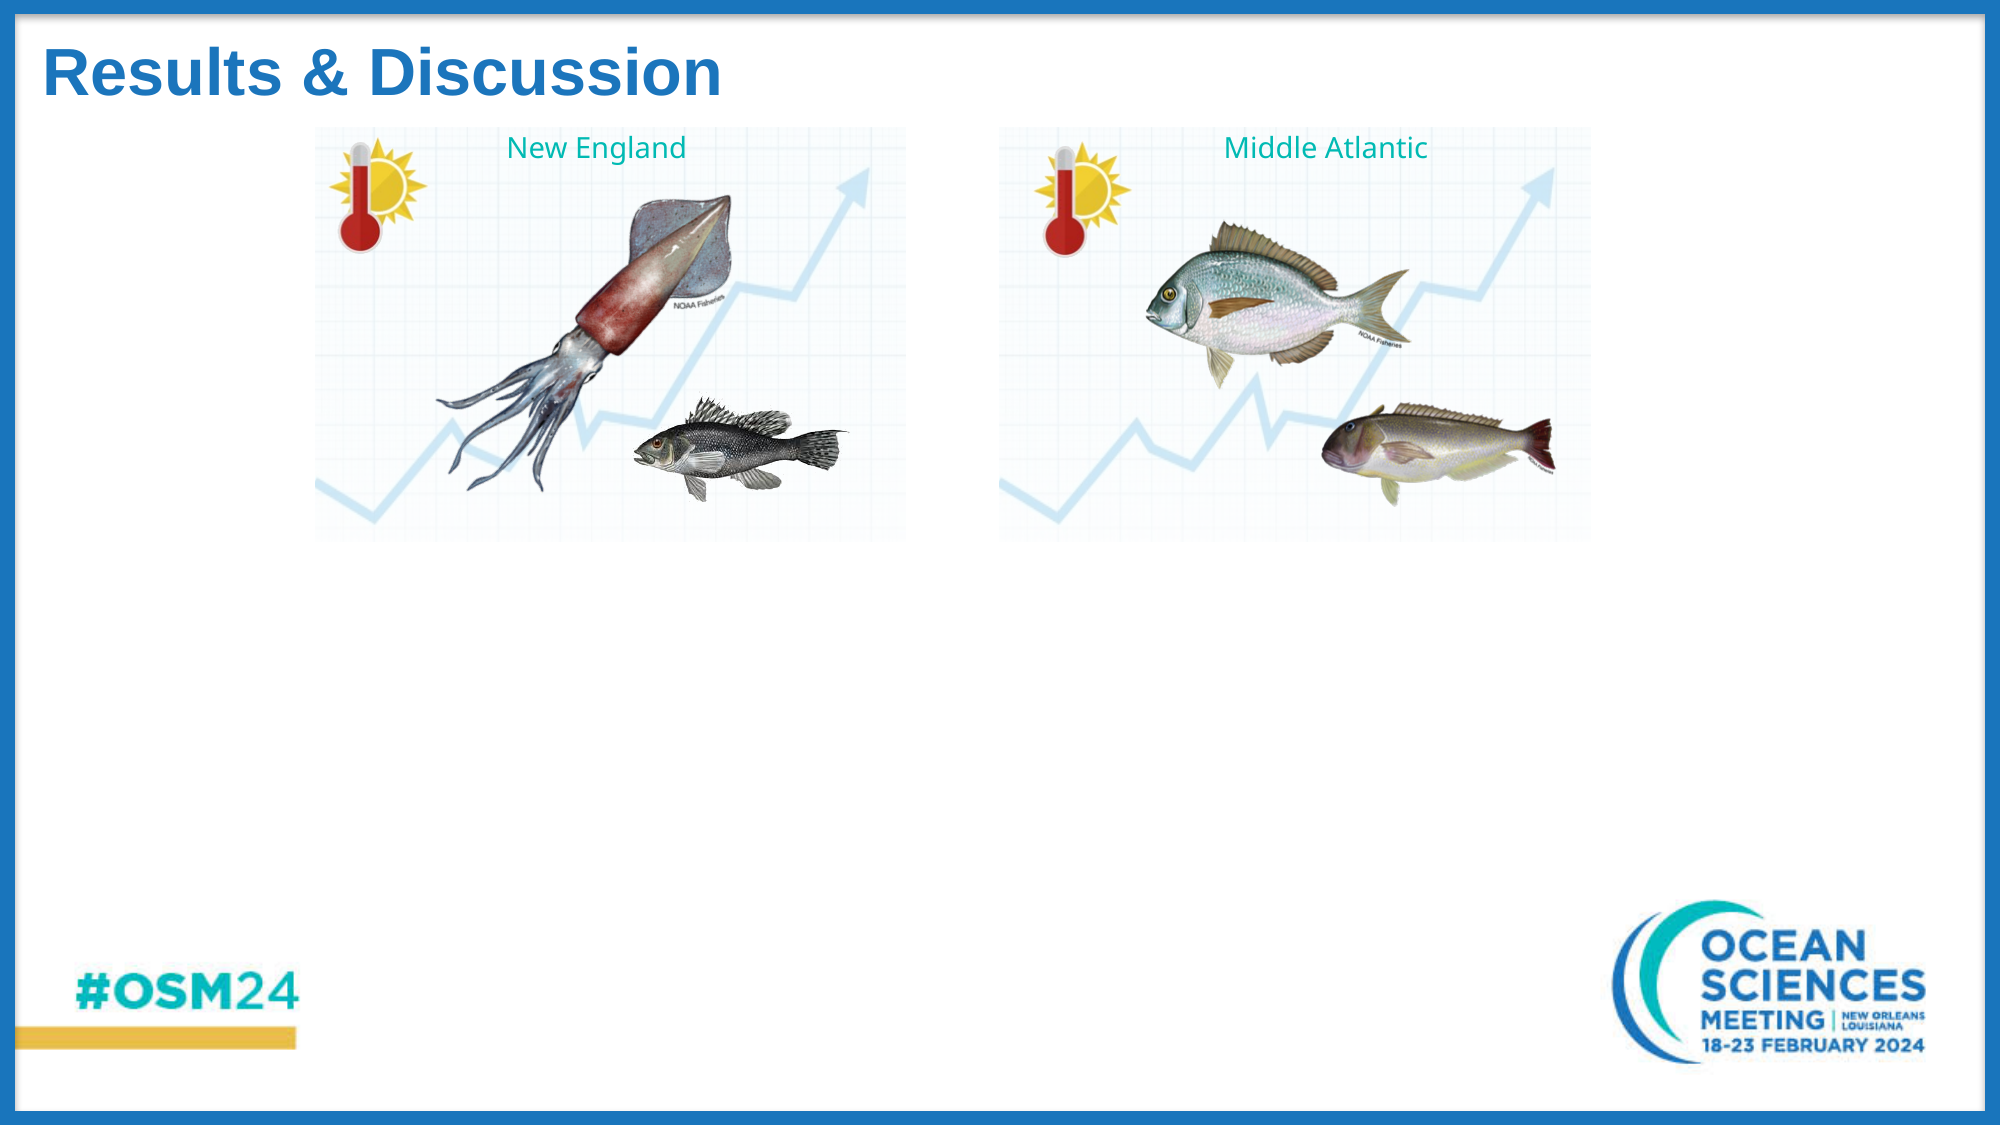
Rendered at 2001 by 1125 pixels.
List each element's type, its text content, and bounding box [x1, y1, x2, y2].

text_box [4, 3, 1996, 1122]
text_box Middle Atlantic [1208, 122, 1444, 126]
text_box New England [491, 122, 703, 126]
picture [0, 0, 2001, 1125]
